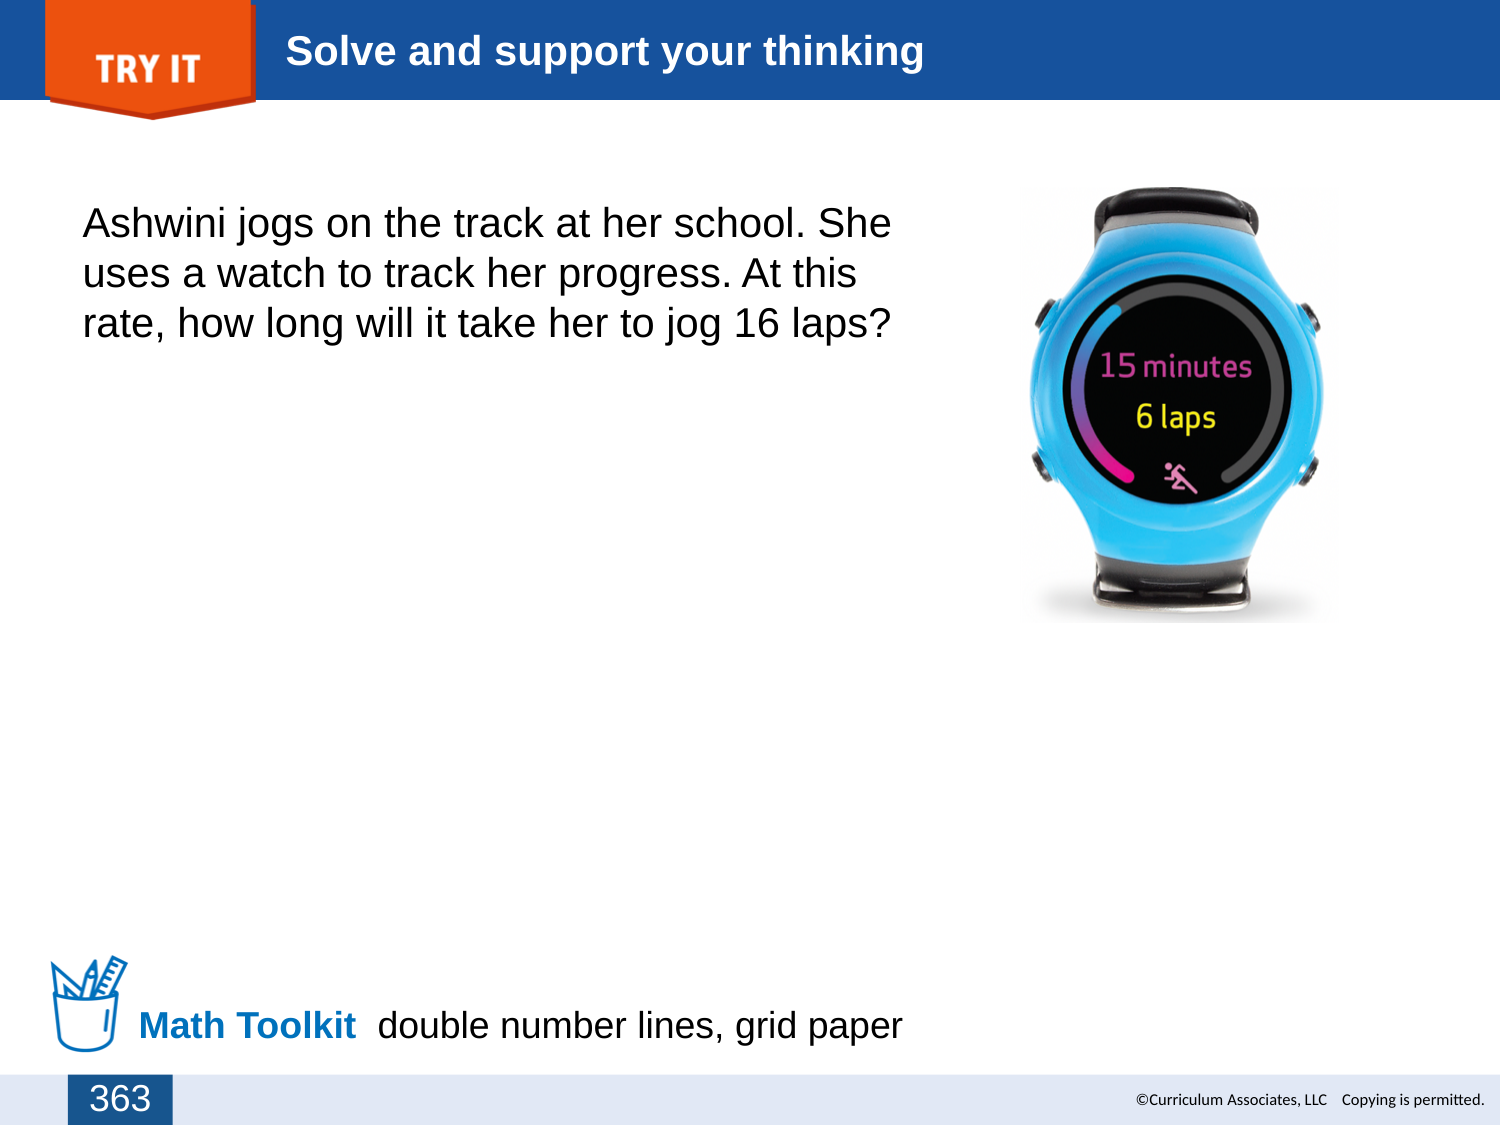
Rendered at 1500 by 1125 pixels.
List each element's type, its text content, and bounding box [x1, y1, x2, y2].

list 363 [67, 1074, 173, 1125]
list Ashwini jogs on the track at her school. She uses a watch to track her progress. At this rate, how long will it take her to jog 16 laps? [67, 188, 968, 347]
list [1019, 187, 1339, 623]
list Math Toolkit double number lines, grid paper [123, 846, 1024, 1054]
picture [44, 0, 257, 121]
picture [43, 949, 135, 1058]
list Solve and support your thinking [270, 0, 1500, 109]
